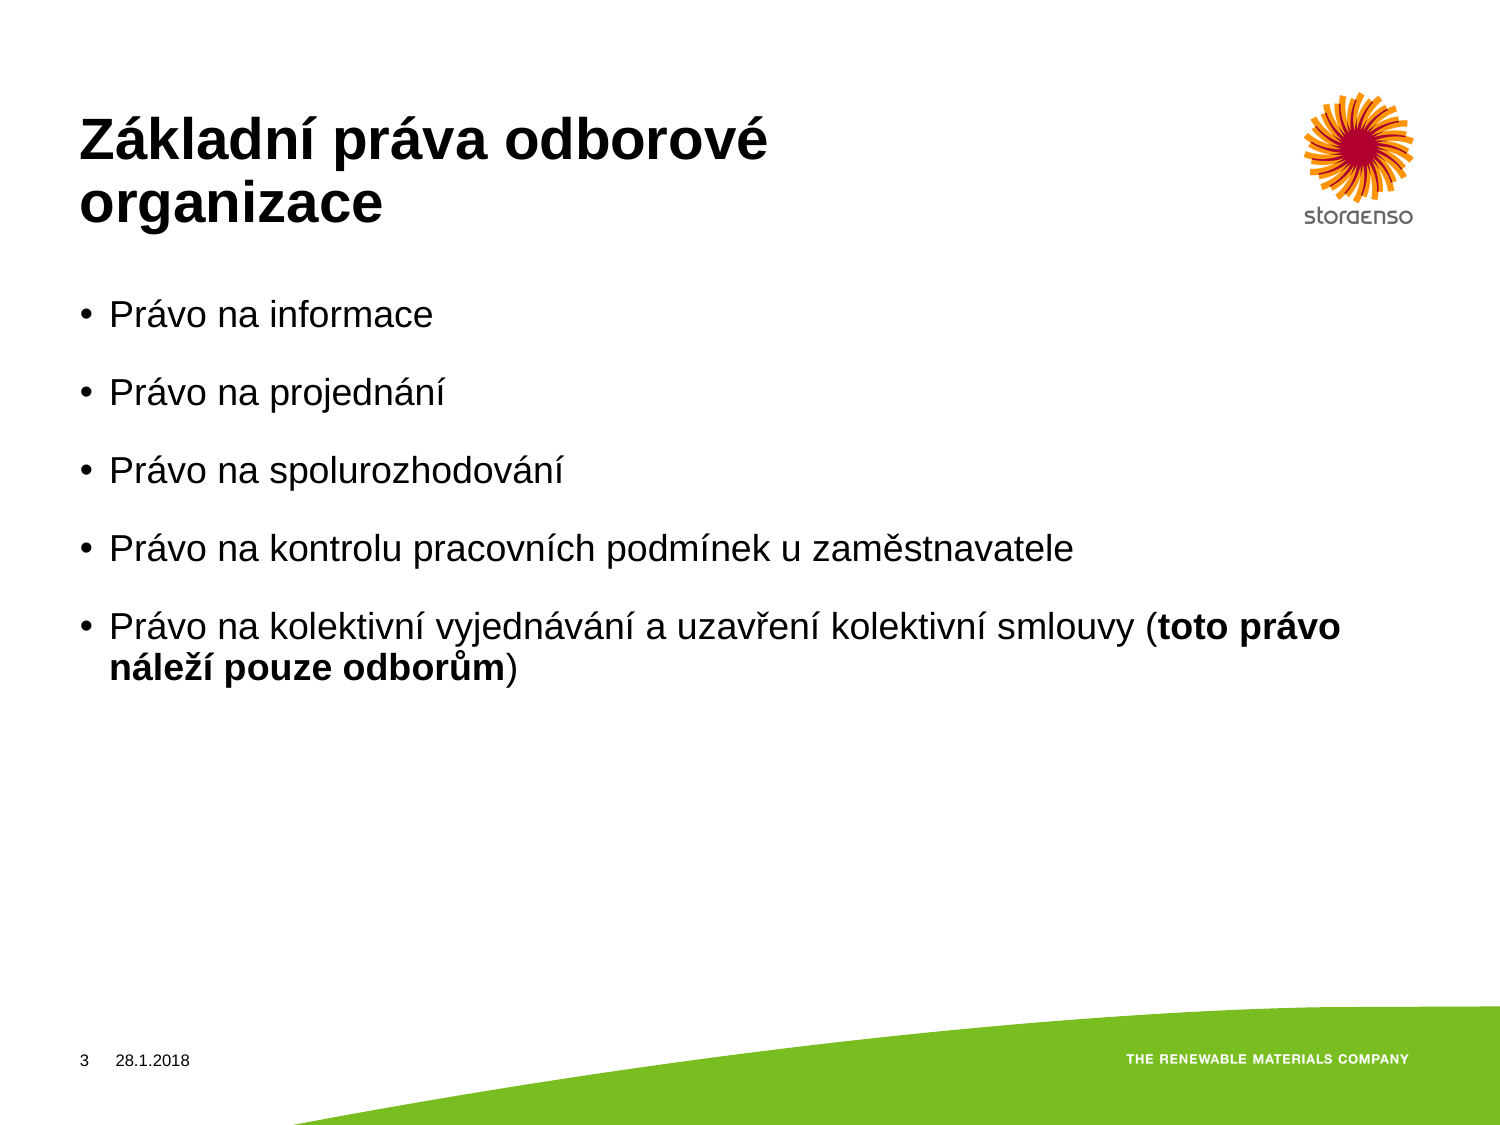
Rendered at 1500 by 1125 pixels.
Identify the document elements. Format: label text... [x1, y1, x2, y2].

title Základní práva odborové organizace [79, 108, 1071, 268]
slide_number 3 [79, 1047, 116, 1072]
list Právo na informace Právo na projednání Právo na spolurozhodování Právo na kontrolu pracovních podmínek u zaměstnavatele Právo na kolektivní vyjednávání a uzavření kolektivní smlouvy (toto právo náleží pouze odborům) [79, 295, 1413, 945]
picture [1124, 1052, 1415, 1066]
picture [1300, 88, 1417, 228]
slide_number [116, 1047, 390, 1072]
